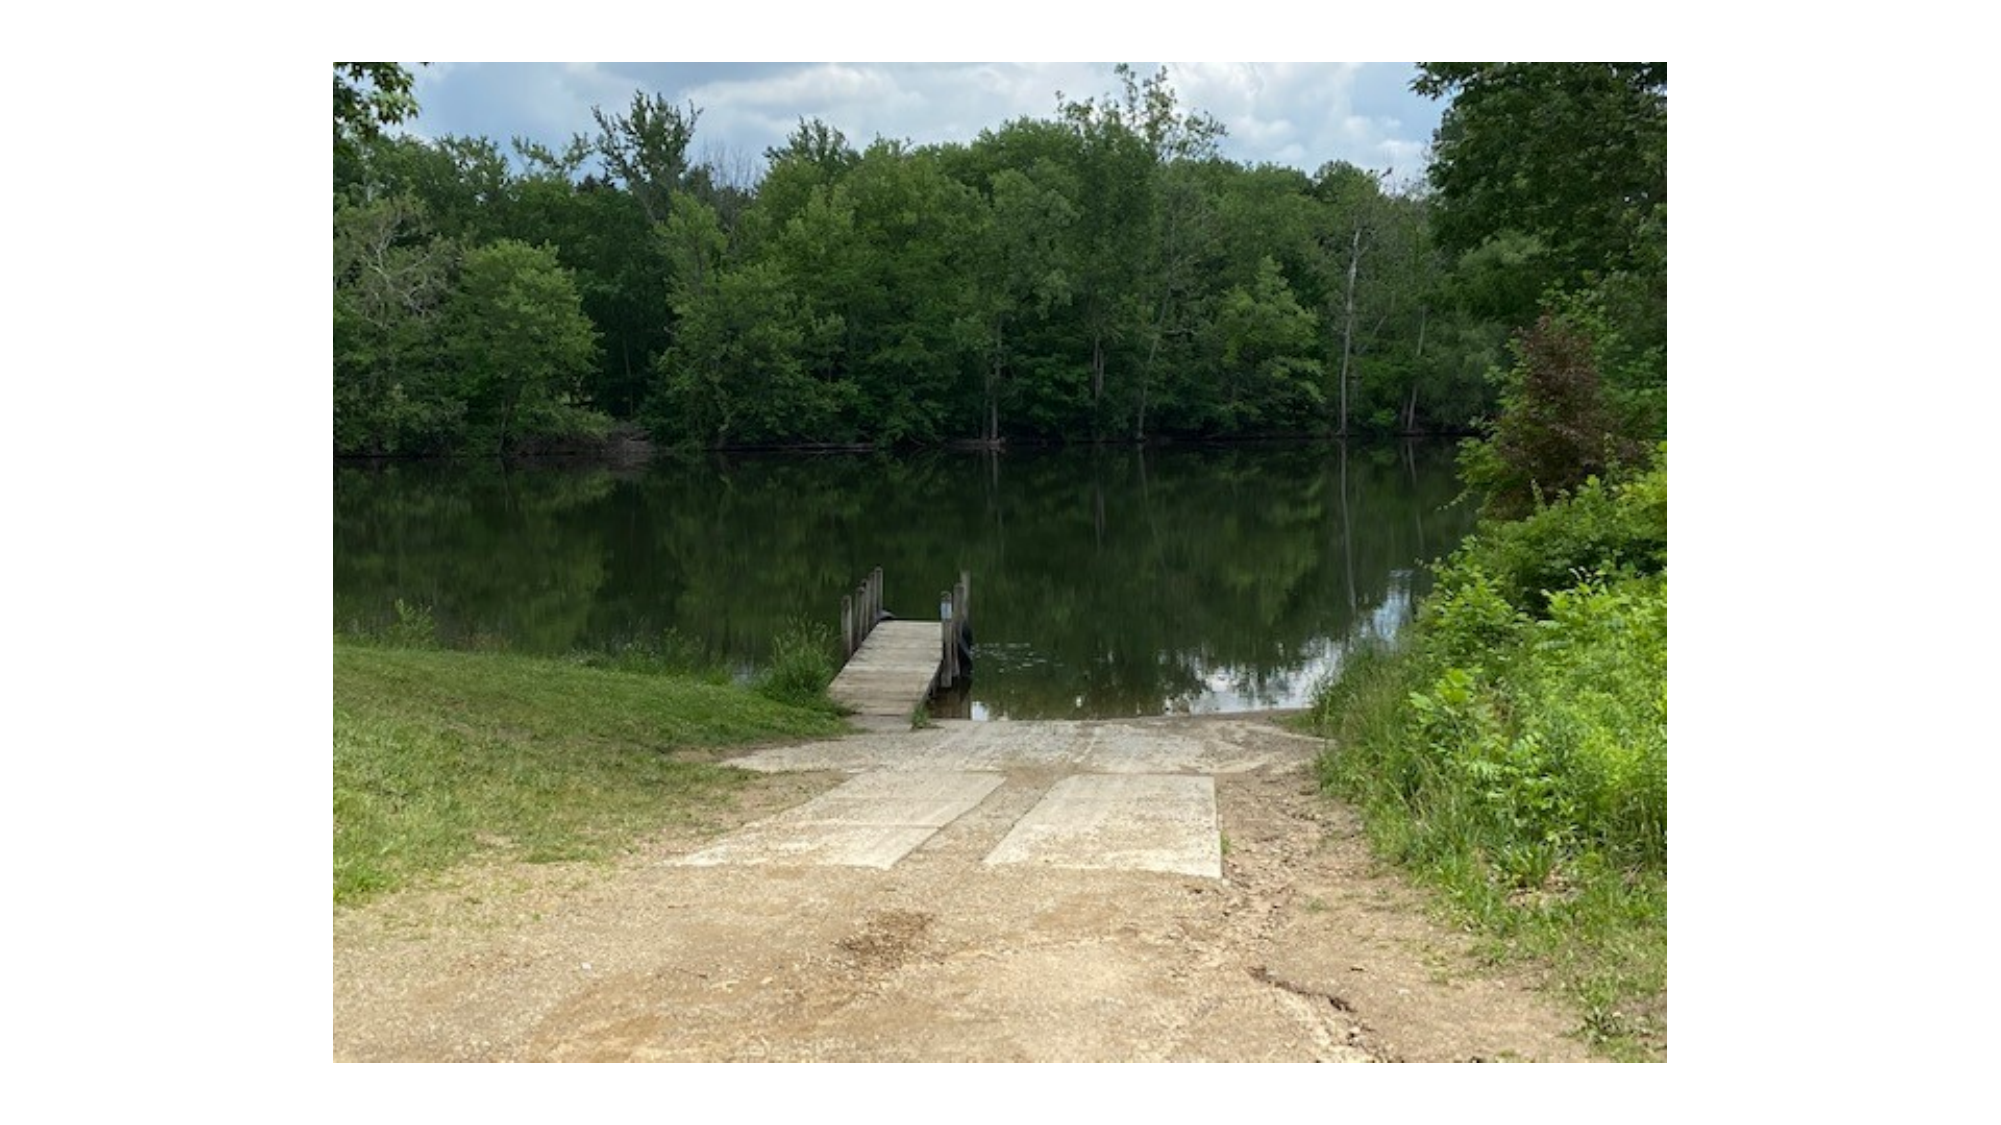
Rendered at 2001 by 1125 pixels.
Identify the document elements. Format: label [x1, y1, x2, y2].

picture [333, 62, 1667, 1063]
